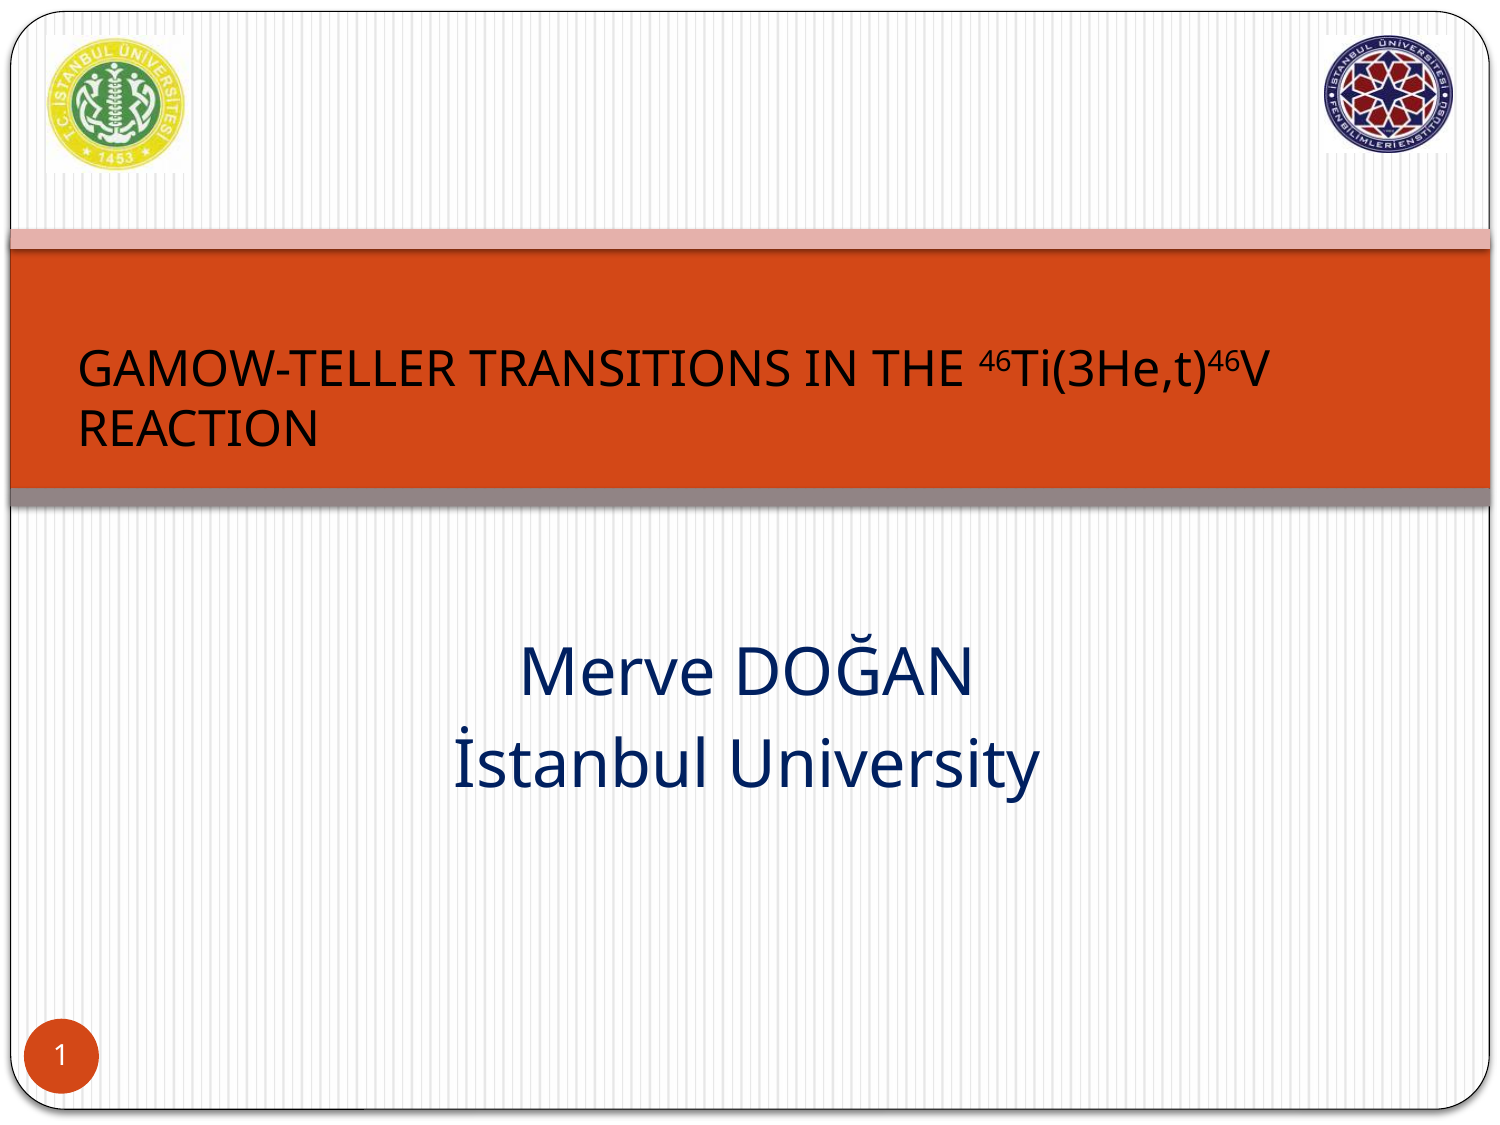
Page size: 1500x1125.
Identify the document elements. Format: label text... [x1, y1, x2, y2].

text_box GAMOW-TELLER TRANSITIONS IN THE 46Ti(3He,t)46V REACTION [62, 328, 1429, 464]
slide_number 1 [23, 1018, 99, 1094]
picture [46, 34, 189, 173]
title [105, 222, 1381, 328]
subtitle Merve DOĞAN İstanbul University [222, 621, 1273, 884]
picture [1323, 34, 1453, 153]
